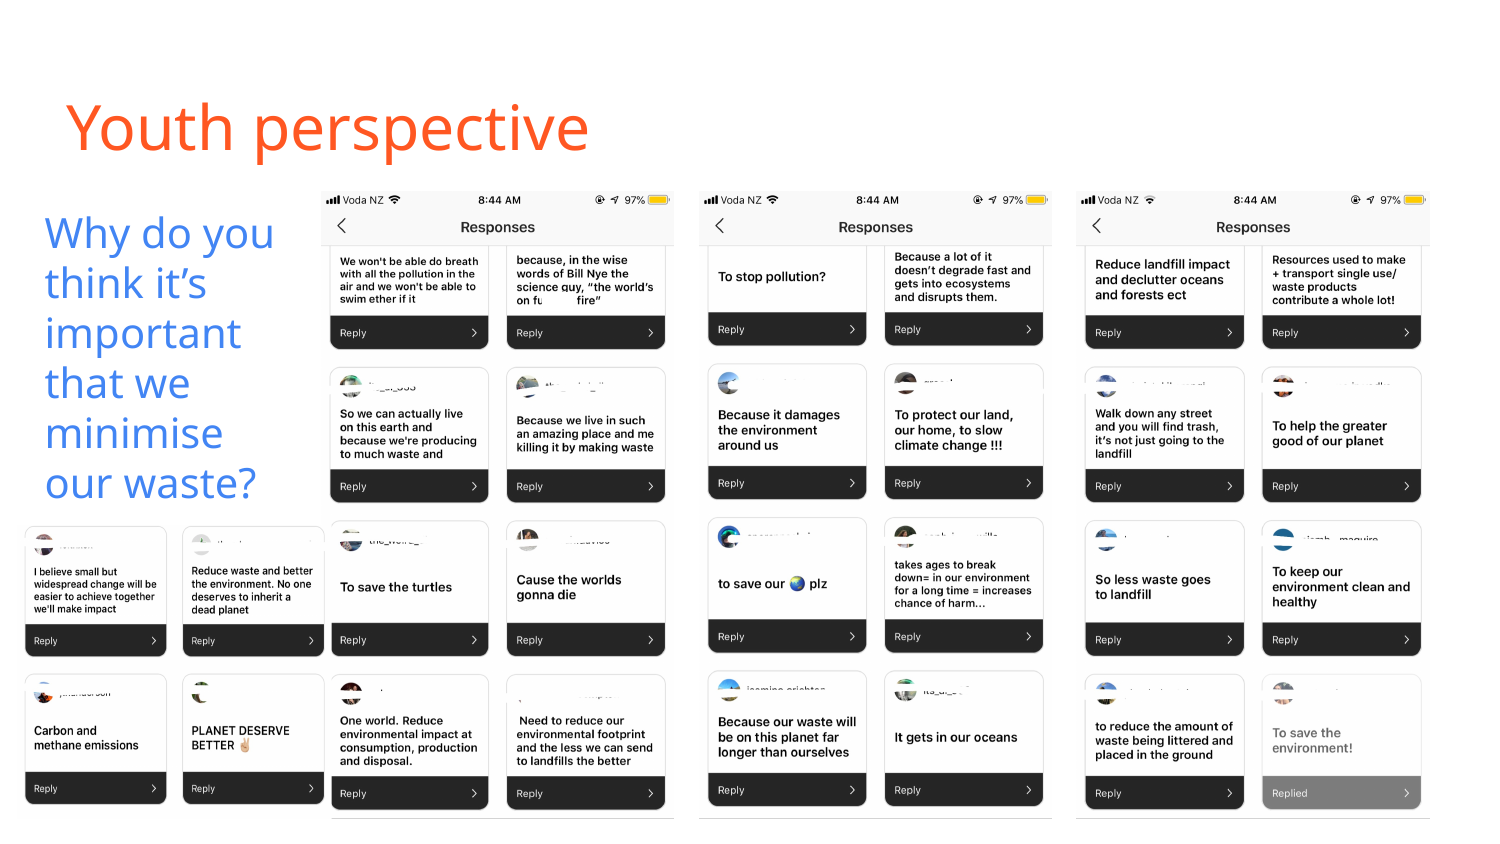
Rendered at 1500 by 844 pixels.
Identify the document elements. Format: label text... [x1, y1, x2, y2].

text_box Why do you think it’s important that we minimise our waste? [29, 192, 297, 523]
picture [698, 191, 1052, 819]
title Youth perspective [51, 72, 1449, 167]
picture [1076, 191, 1430, 819]
picture [17, 191, 675, 819]
